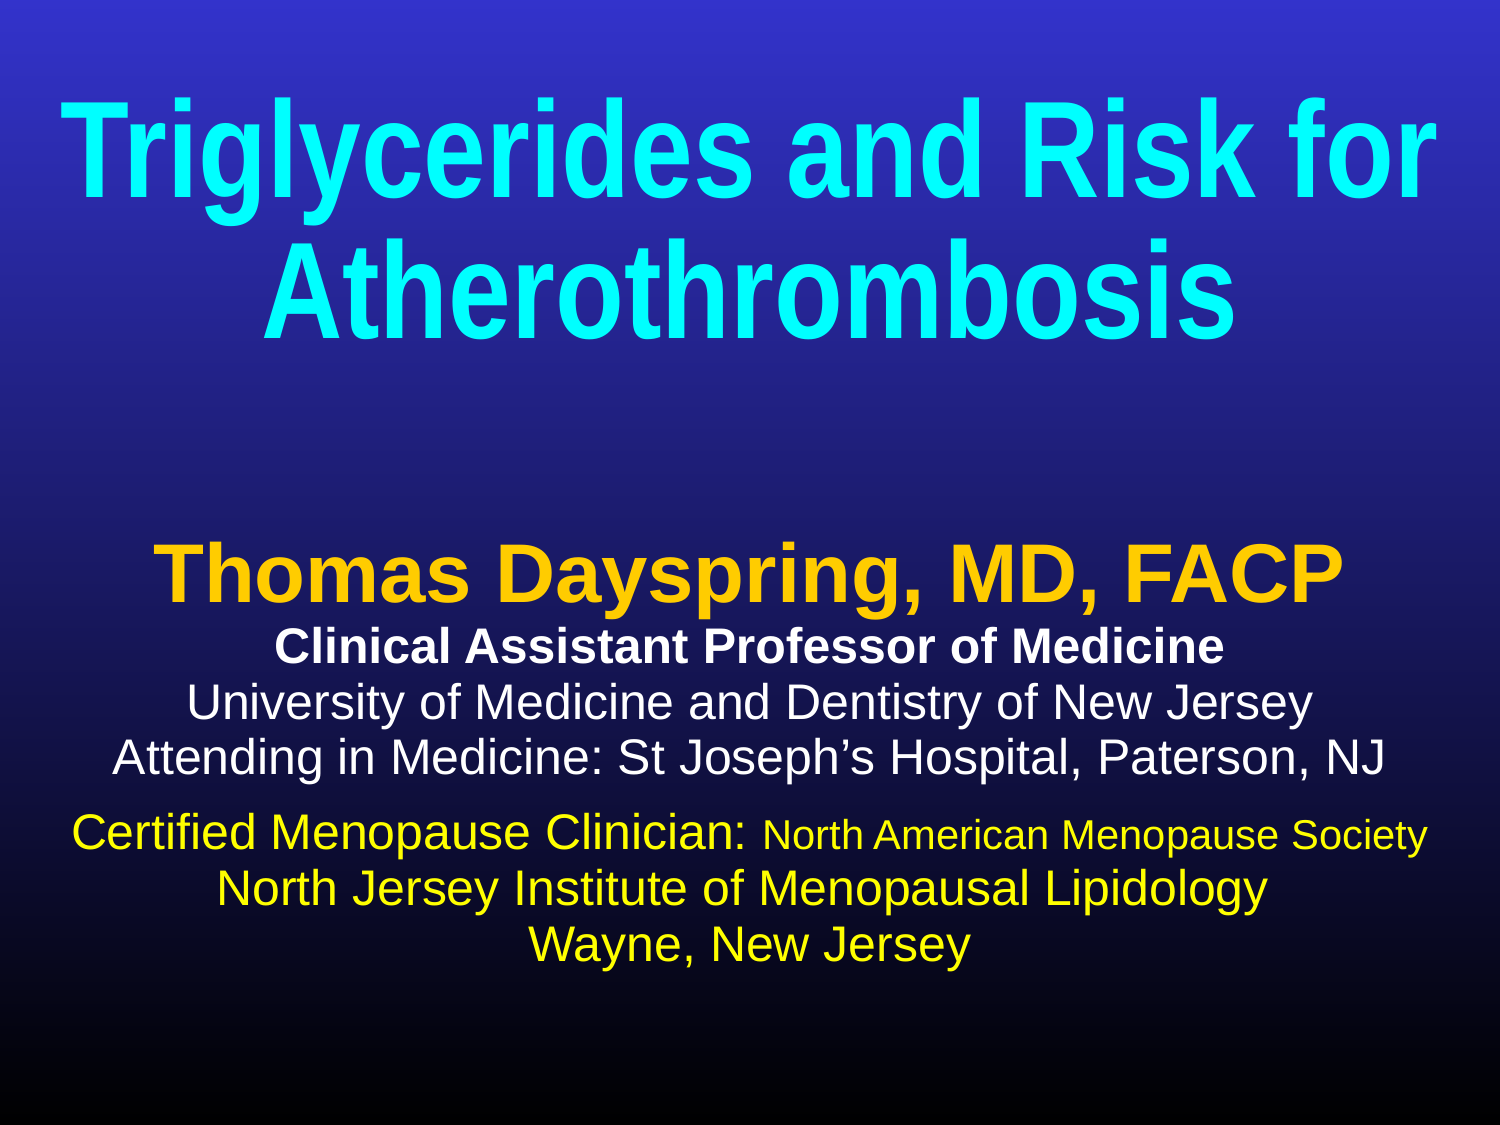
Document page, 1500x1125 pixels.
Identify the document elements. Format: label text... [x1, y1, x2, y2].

title Triglycerides and Risk for Atherothrombosis [0, 28, 1500, 424]
subtitle Thomas Dayspring, MD, FACP Clinical Assistant Professor of Medicine University of Medicine and Dentistry of New Jersey Attending in Medicine: St Joseph’s Hospital, Paterson, NJ Certified Menopause Clinician: North American Menopause Society North Jersey Institute of Menopausal Lipidology Wayne, New Jersey [0, 546, 1500, 1073]
